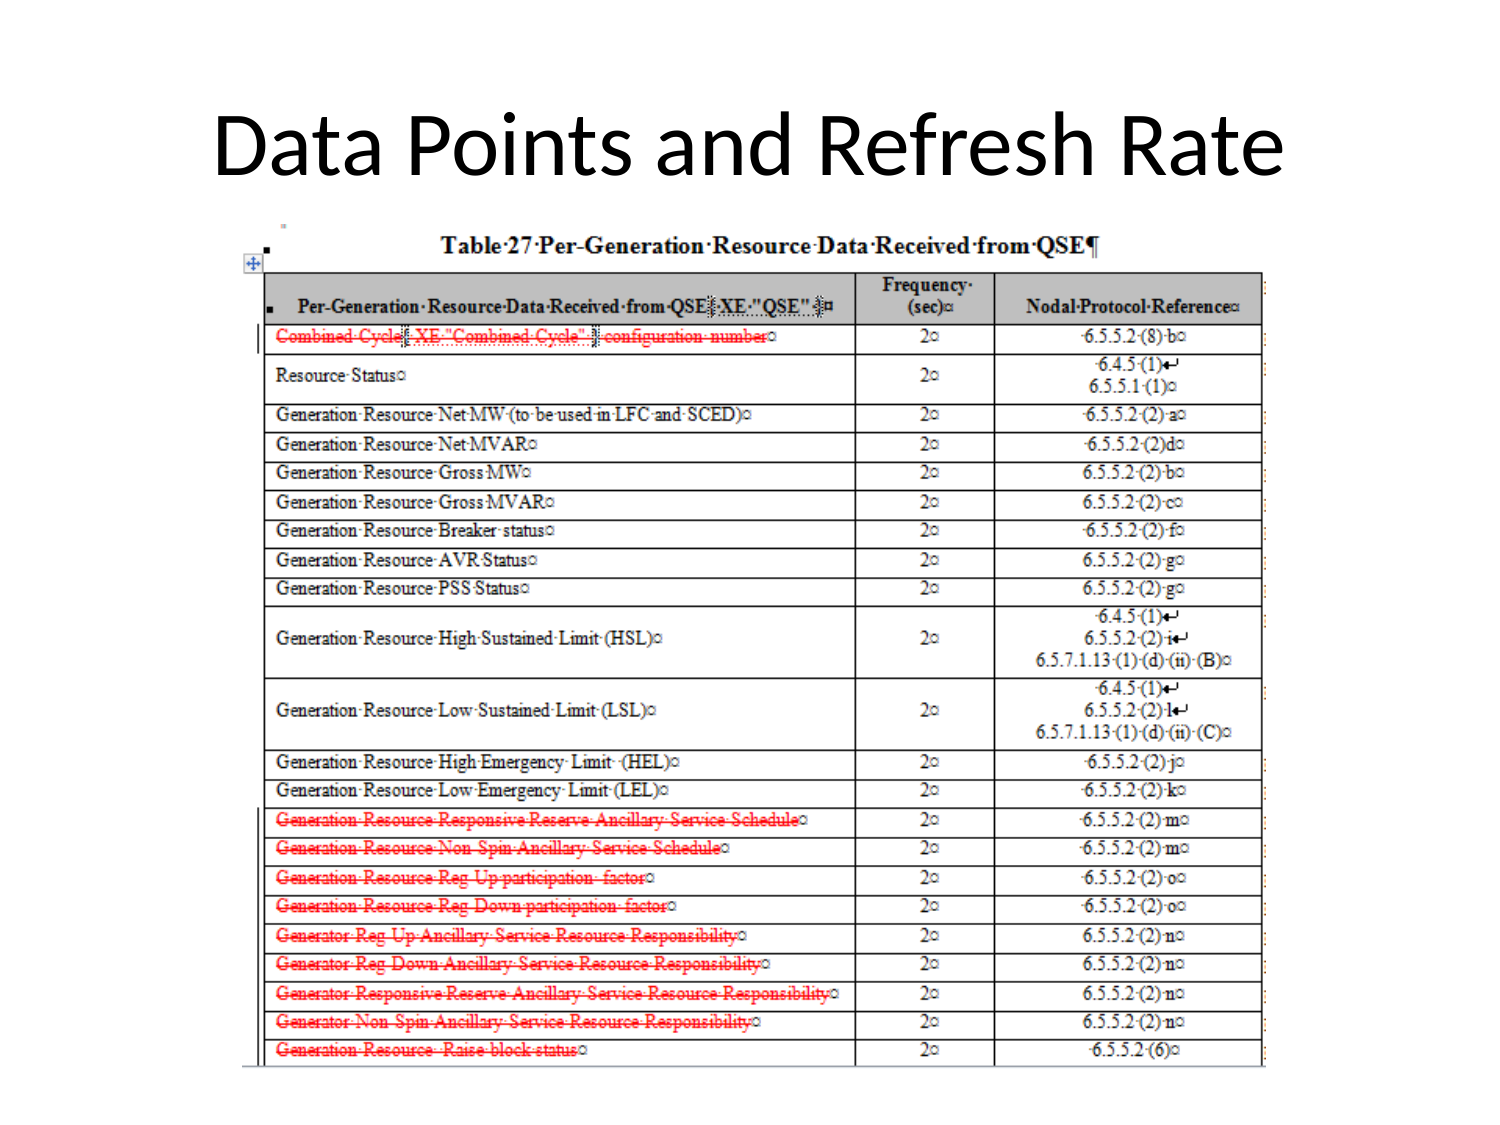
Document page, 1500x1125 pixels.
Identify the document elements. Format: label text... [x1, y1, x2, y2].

title Data Points and Refresh Rate [75, 45, 1425, 233]
picture [241, 224, 1266, 1069]
